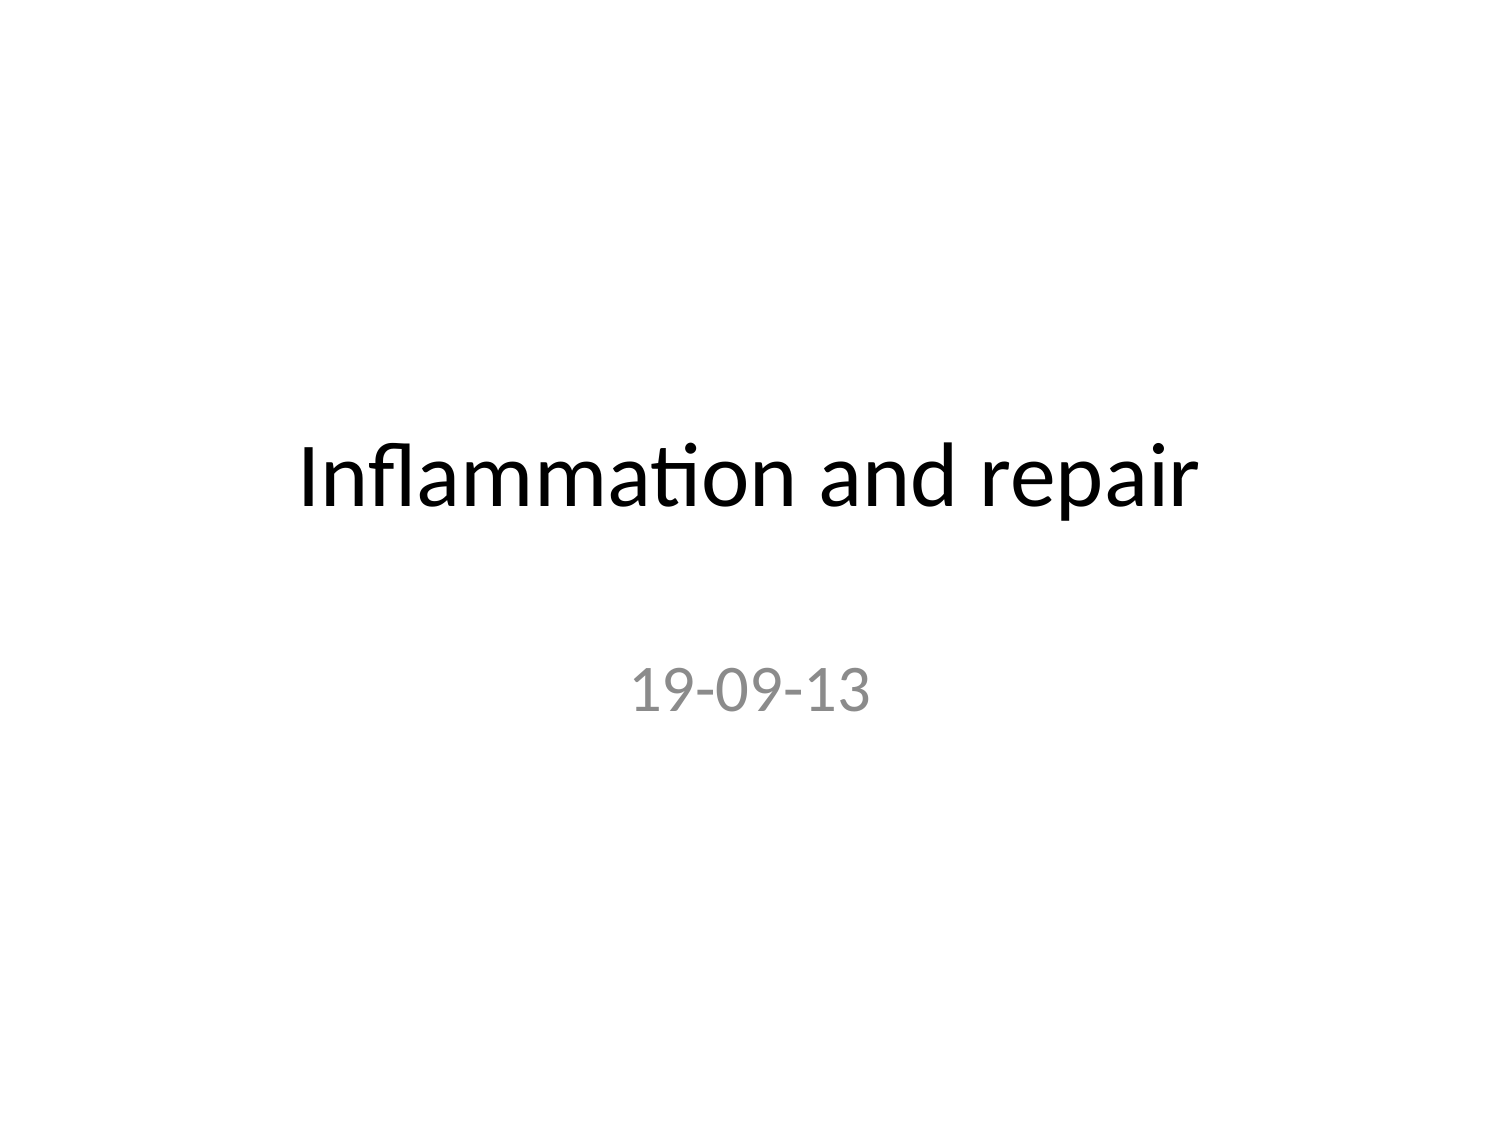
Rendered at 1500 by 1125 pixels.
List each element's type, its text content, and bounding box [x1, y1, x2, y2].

title Inflammation and repair [112, 349, 1388, 591]
subtitle 19-09-13 [225, 637, 1275, 925]
